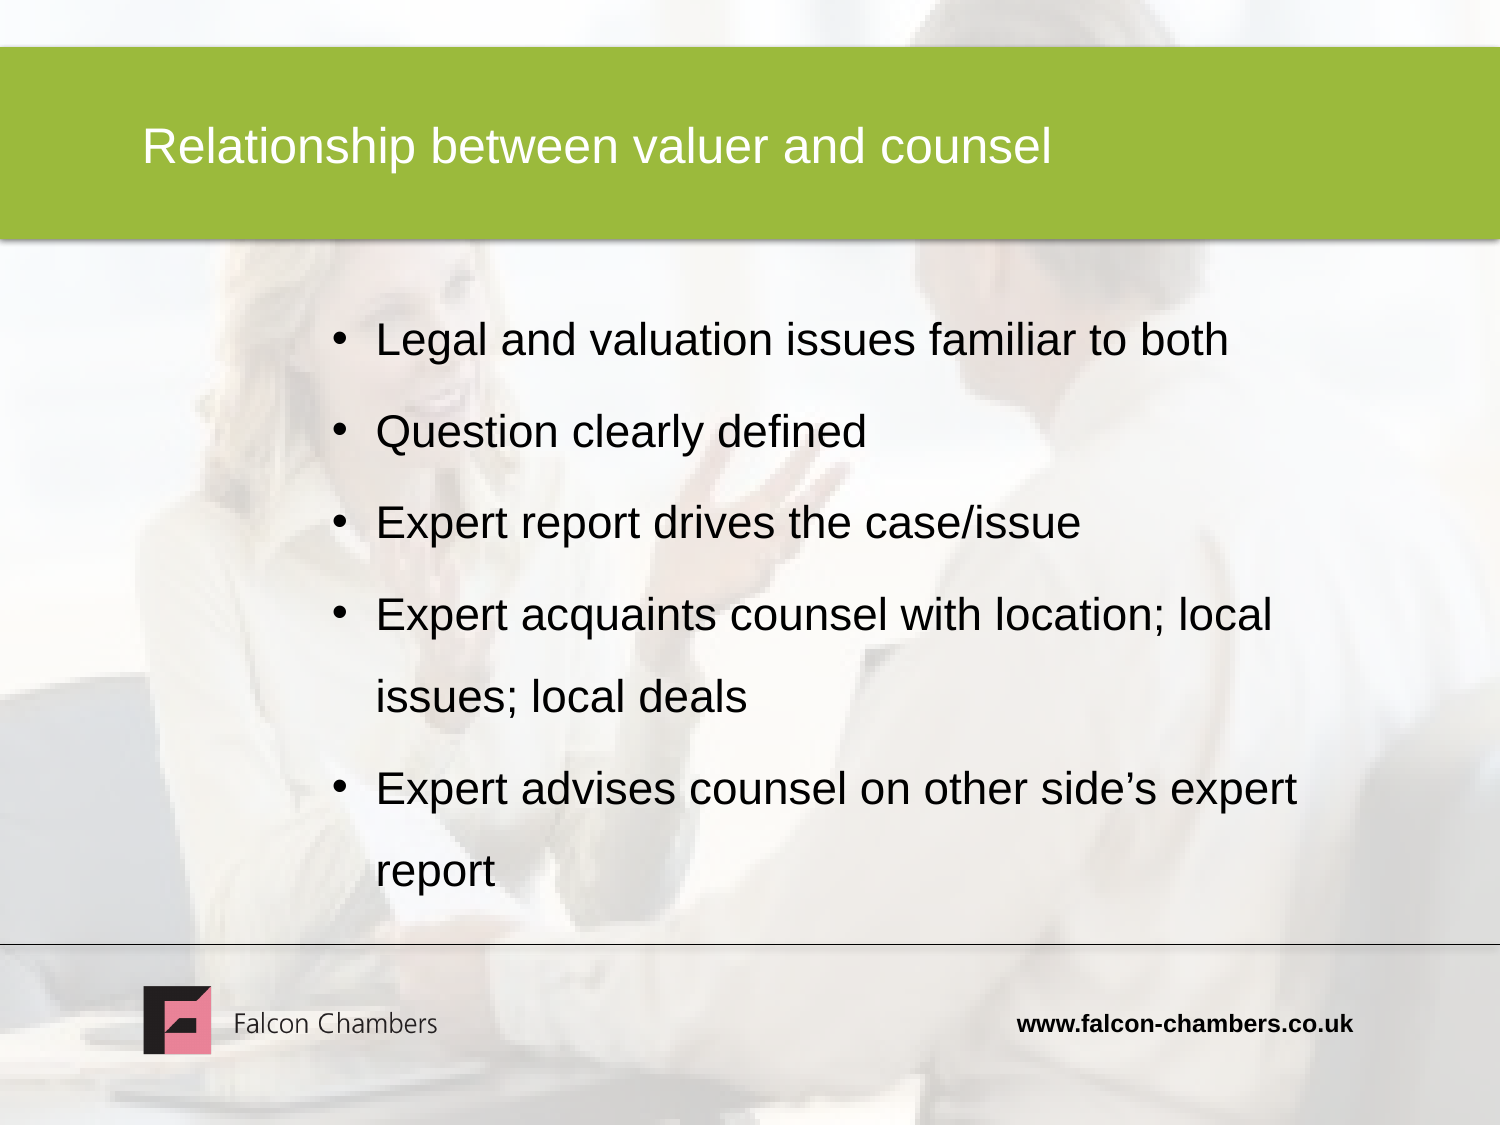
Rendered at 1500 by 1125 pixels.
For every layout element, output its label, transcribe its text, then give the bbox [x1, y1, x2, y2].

list Legal and valuation issues familiar to both Question clearly defined Expert report drives the case/issue Expert acquaints counsel with location; local issues; local deals Expert advises counsel on other side’s expert report [331, 282, 1355, 921]
title Relationship between valuer and counsel [141, 47, 1355, 240]
picture [29, 975, 443, 1109]
